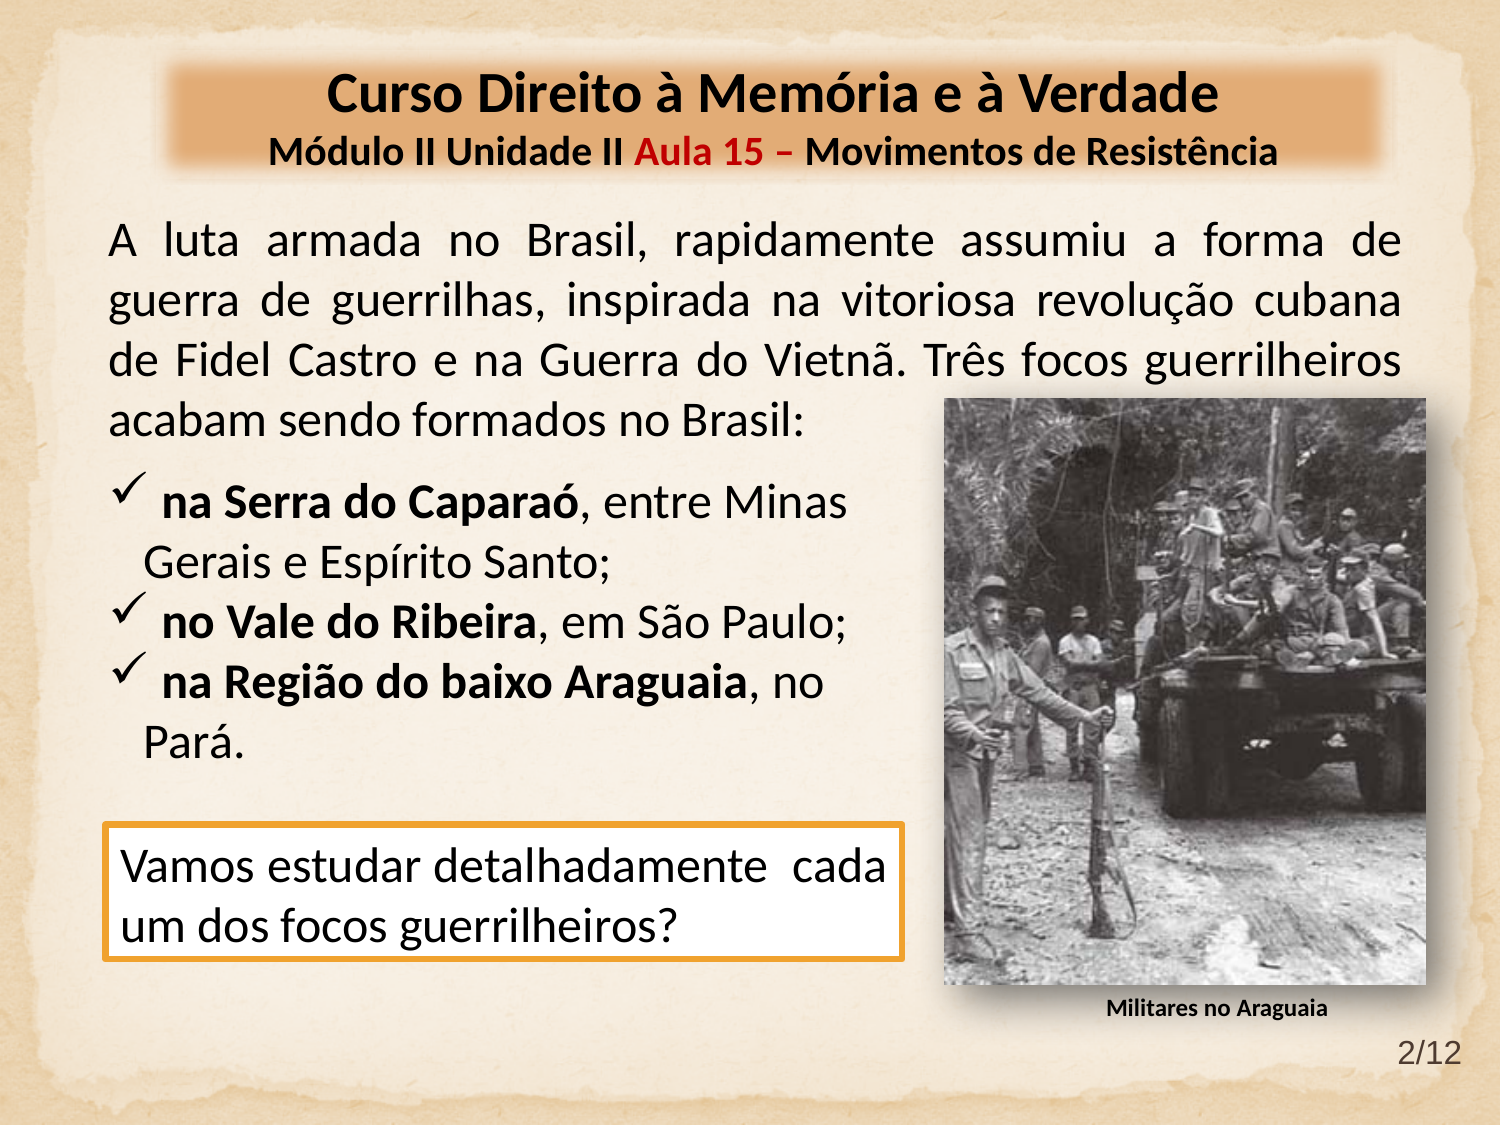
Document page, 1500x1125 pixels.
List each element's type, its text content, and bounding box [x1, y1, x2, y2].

text_box A luta armada no Brasil, rapidamente assumiu a forma de guerra de guerrilhas, inspirada na vitoriosa revolução cubana de Fidel Castro e na Guerra do Vietnã. Três focos guerrilheiros acabam sendo formados no Brasil: [93, 199, 1418, 454]
picture [944, 398, 1426, 985]
slide_number 2/12 [1379, 1014, 1480, 1089]
text_box Vamos estudar detalhadamente cada um dos focos guerrilheiros? [102, 821, 905, 962]
text_box Militares no Araguaia [1091, 992, 1344, 1030]
text_box na Serra do Caparaó, entre Minas Gerais e Espírito Santo; no Vale do Ribeira, em São Paulo; na Região do baixo Araguaia, no Pará. [93, 461, 927, 776]
text_box Chegamos ao final desta aula. Guarde na memória! [178, 74, 1371, 157]
text_box Curso Direito à Memória e à Verdade Módulo II Unidade II Aula 15 – Movimentos de Resistência [182, 78, 1366, 153]
